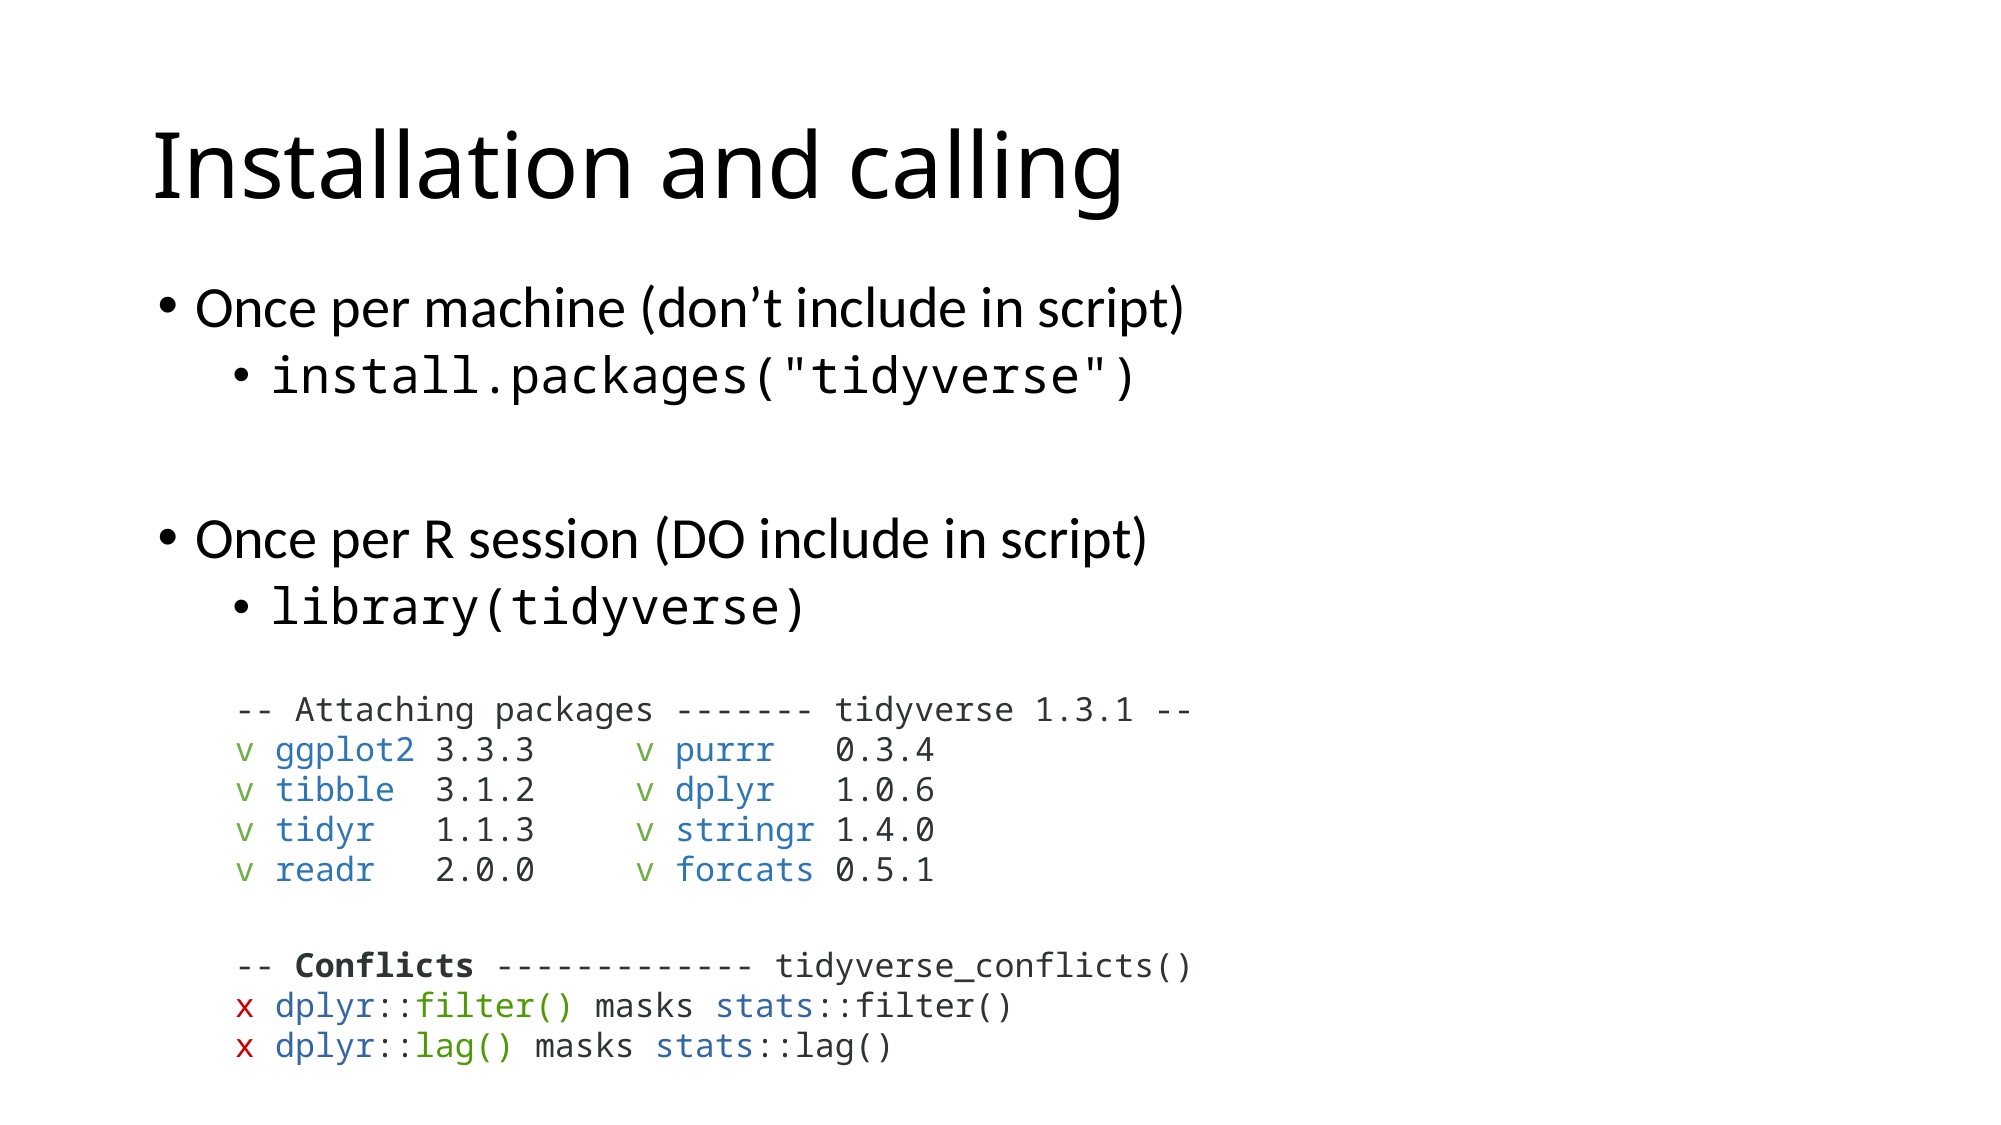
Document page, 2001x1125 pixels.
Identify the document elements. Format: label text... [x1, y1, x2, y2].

list Once per machine (don’t include in script) install.packages("tidyverse") Once per R session (DO include in script) library(tidyverse) [142, 269, 1868, 984]
text_box -- Attaching packages ------- tidyverse 1.3.1 -- v ggplot2 3.3.3 v purrr 0.3.4 v tibble 3.1.2 v dplyr 1.0.6 v tidyr 1.1.3 v stringr 1.4.0 v readr 2.0.0 v forcats 0.5.1 [235, 687, 1361, 888]
title Installation and calling [137, 59, 1863, 278]
text_box -- Conflicts ------------- tidyverse_conflicts() x dplyr::filter() masks stats::filter() x dplyr::lag() masks stats::lag() [235, 944, 1449, 1065]
